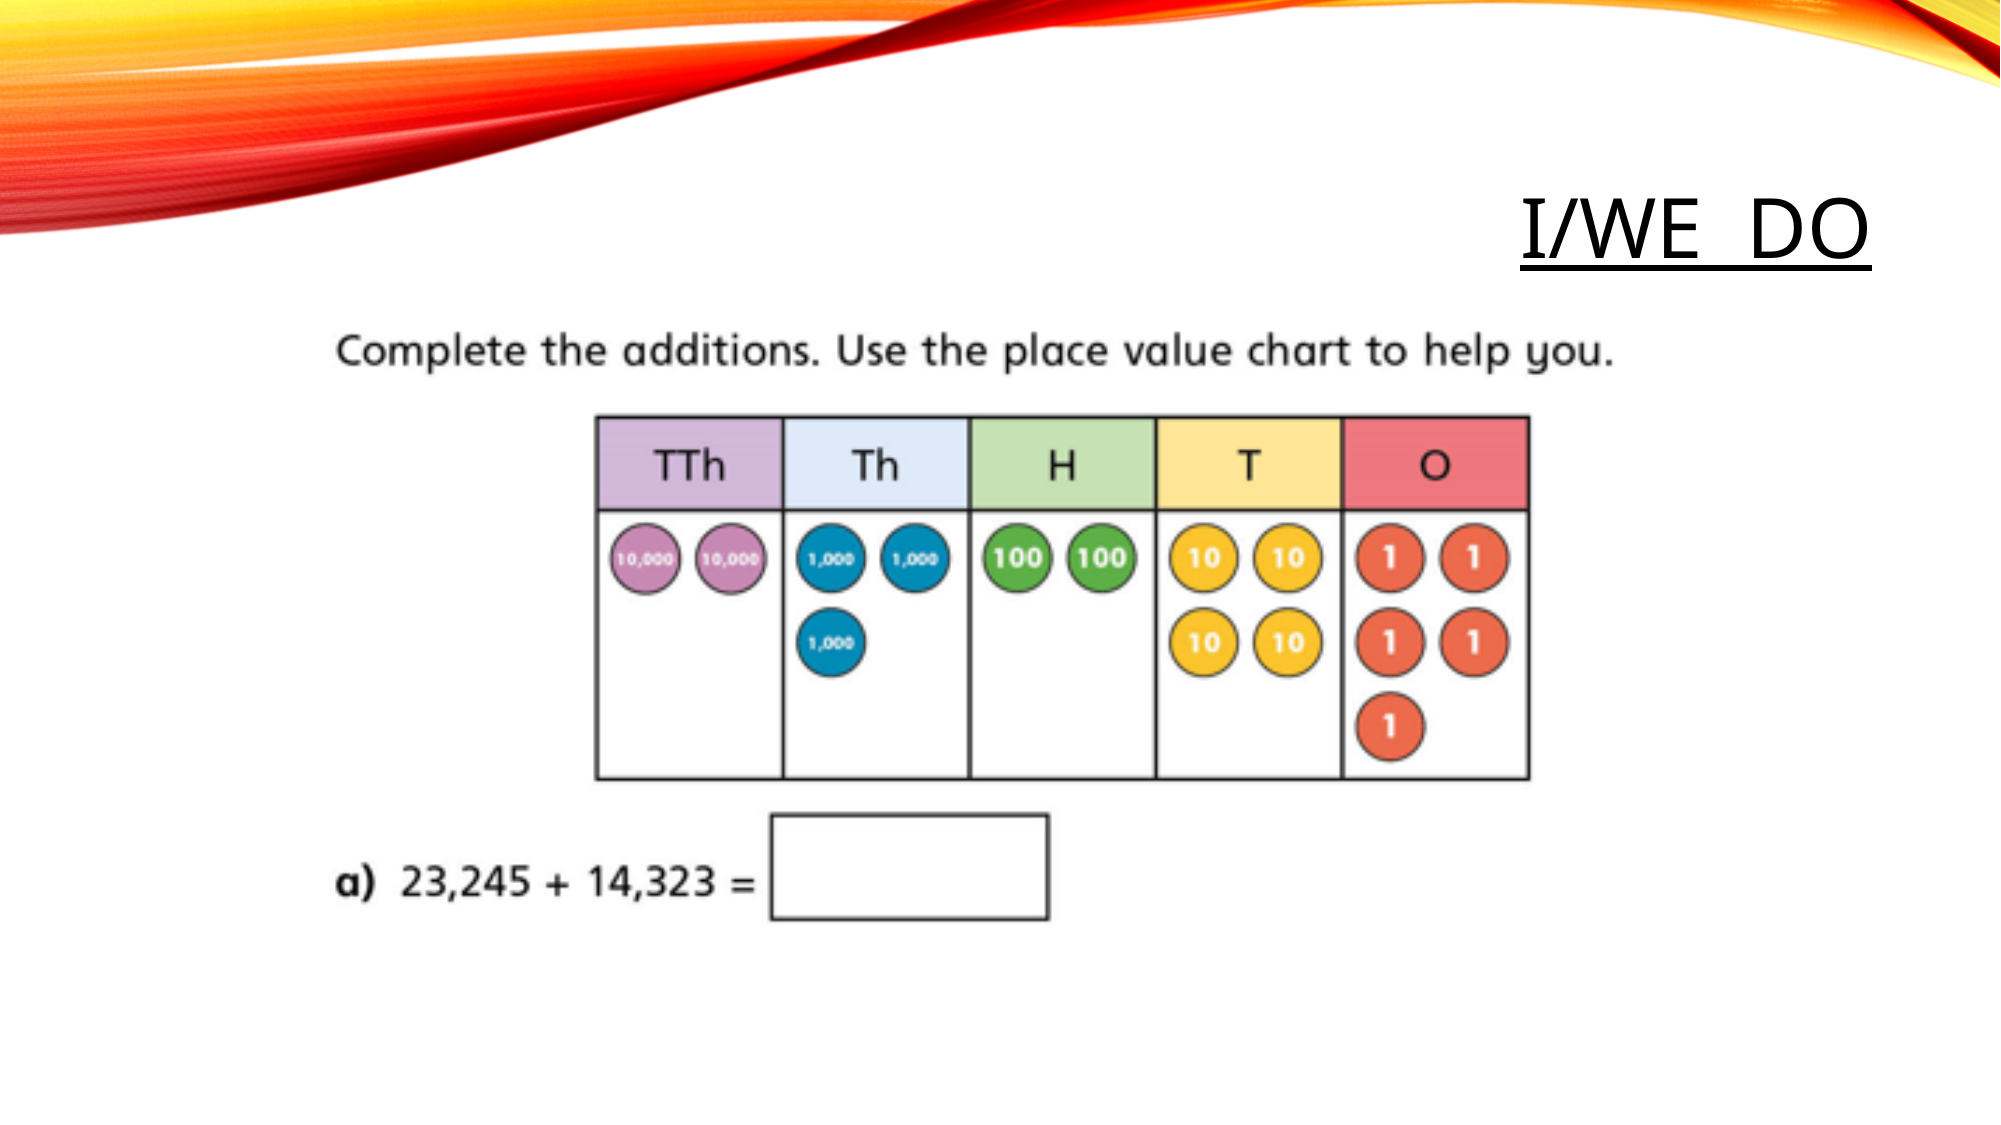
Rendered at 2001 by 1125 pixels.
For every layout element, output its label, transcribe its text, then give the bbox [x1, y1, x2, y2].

title I/we do [474, 125, 1888, 338]
picture [306, 316, 1694, 939]
picture [0, 0, 2000, 237]
